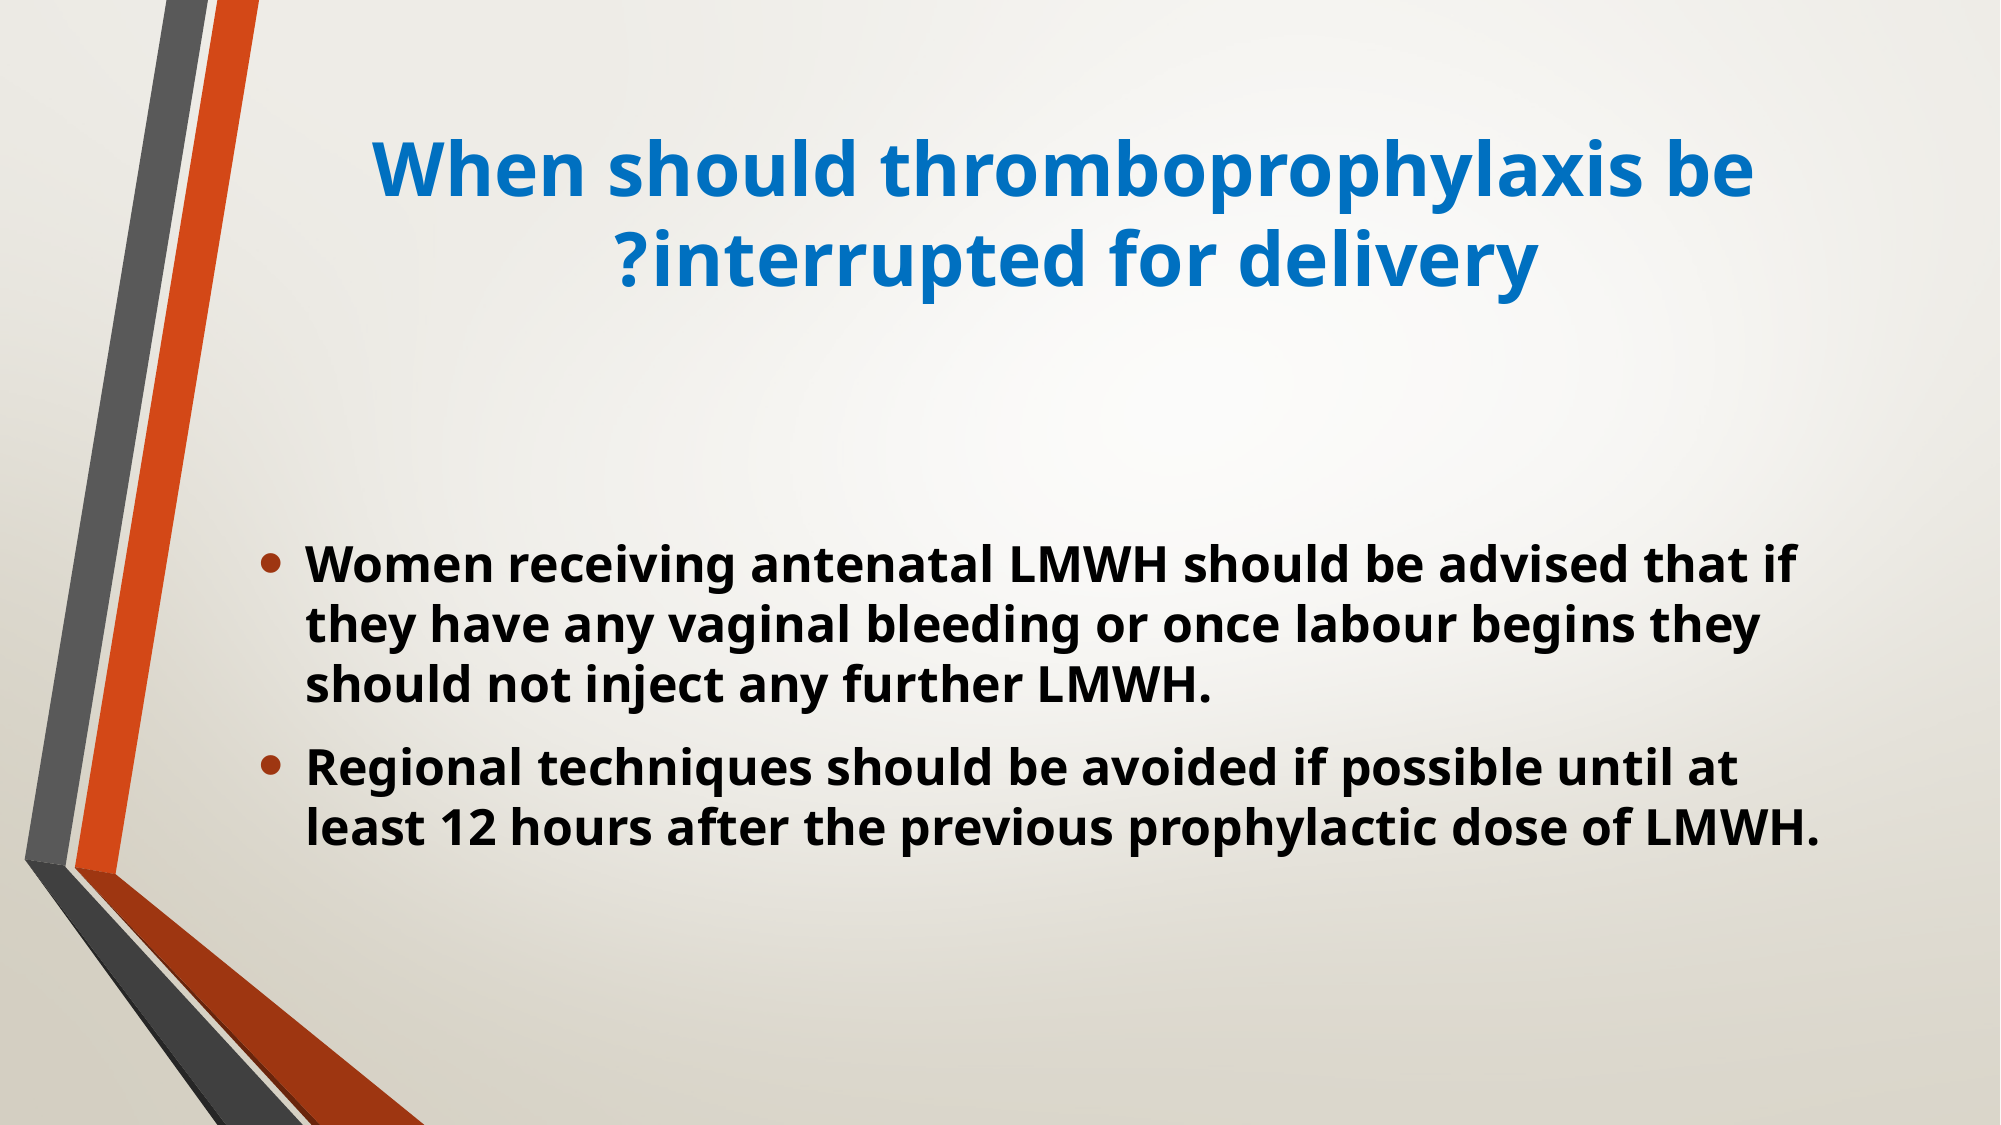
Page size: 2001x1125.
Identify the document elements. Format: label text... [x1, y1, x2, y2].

title When should thromboprophylaxis be interrupted for delivery? [243, 112, 1887, 400]
list Women receiving antenatal LMWH should be advised that if they have any vaginal bleeding or once labour begins they should not inject any further LMWH. Regional techniques should be avoided if possible until at least 12 hours after the previous prophylactic dose of LMWH. [243, 437, 1887, 950]
